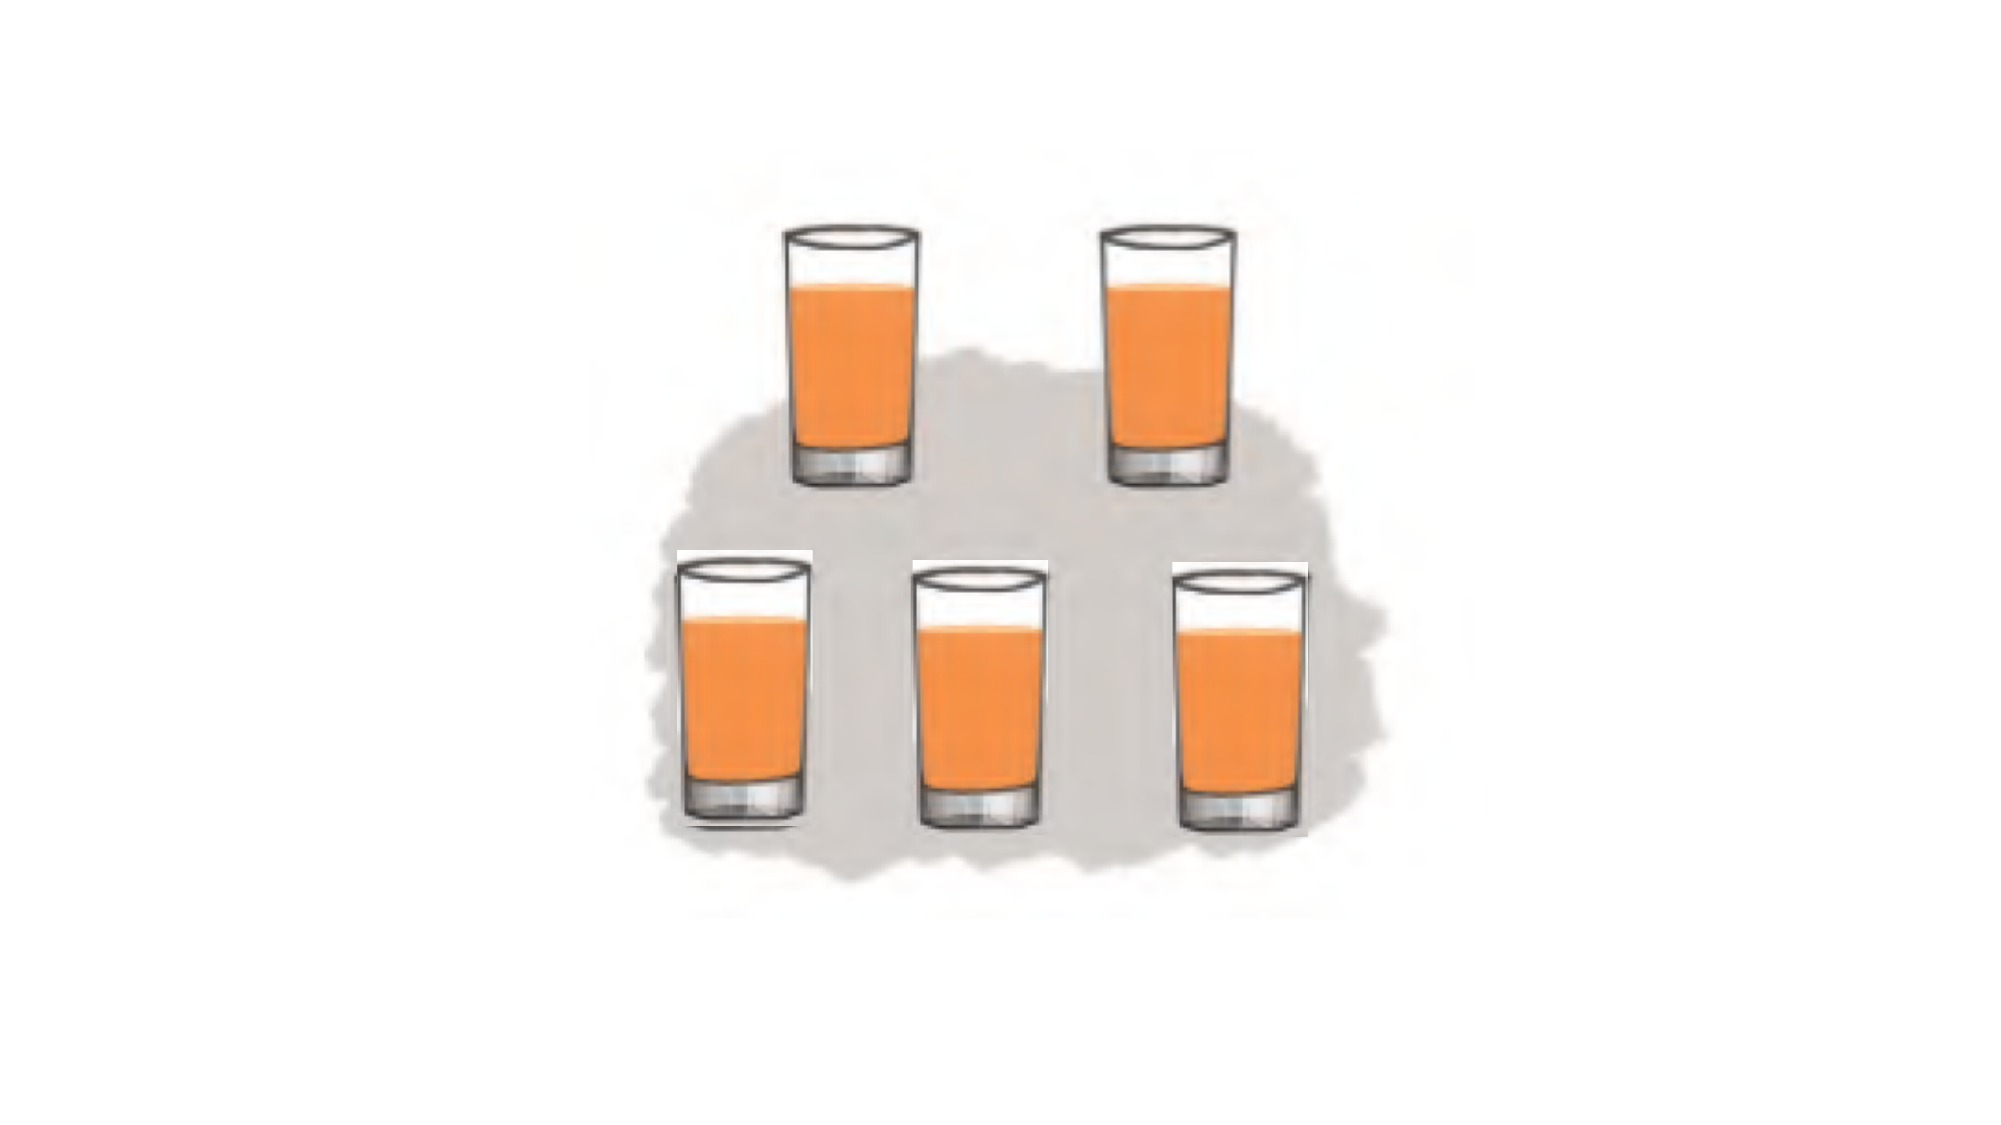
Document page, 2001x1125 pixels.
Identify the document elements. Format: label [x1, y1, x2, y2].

text_box [533, 143, 1507, 934]
